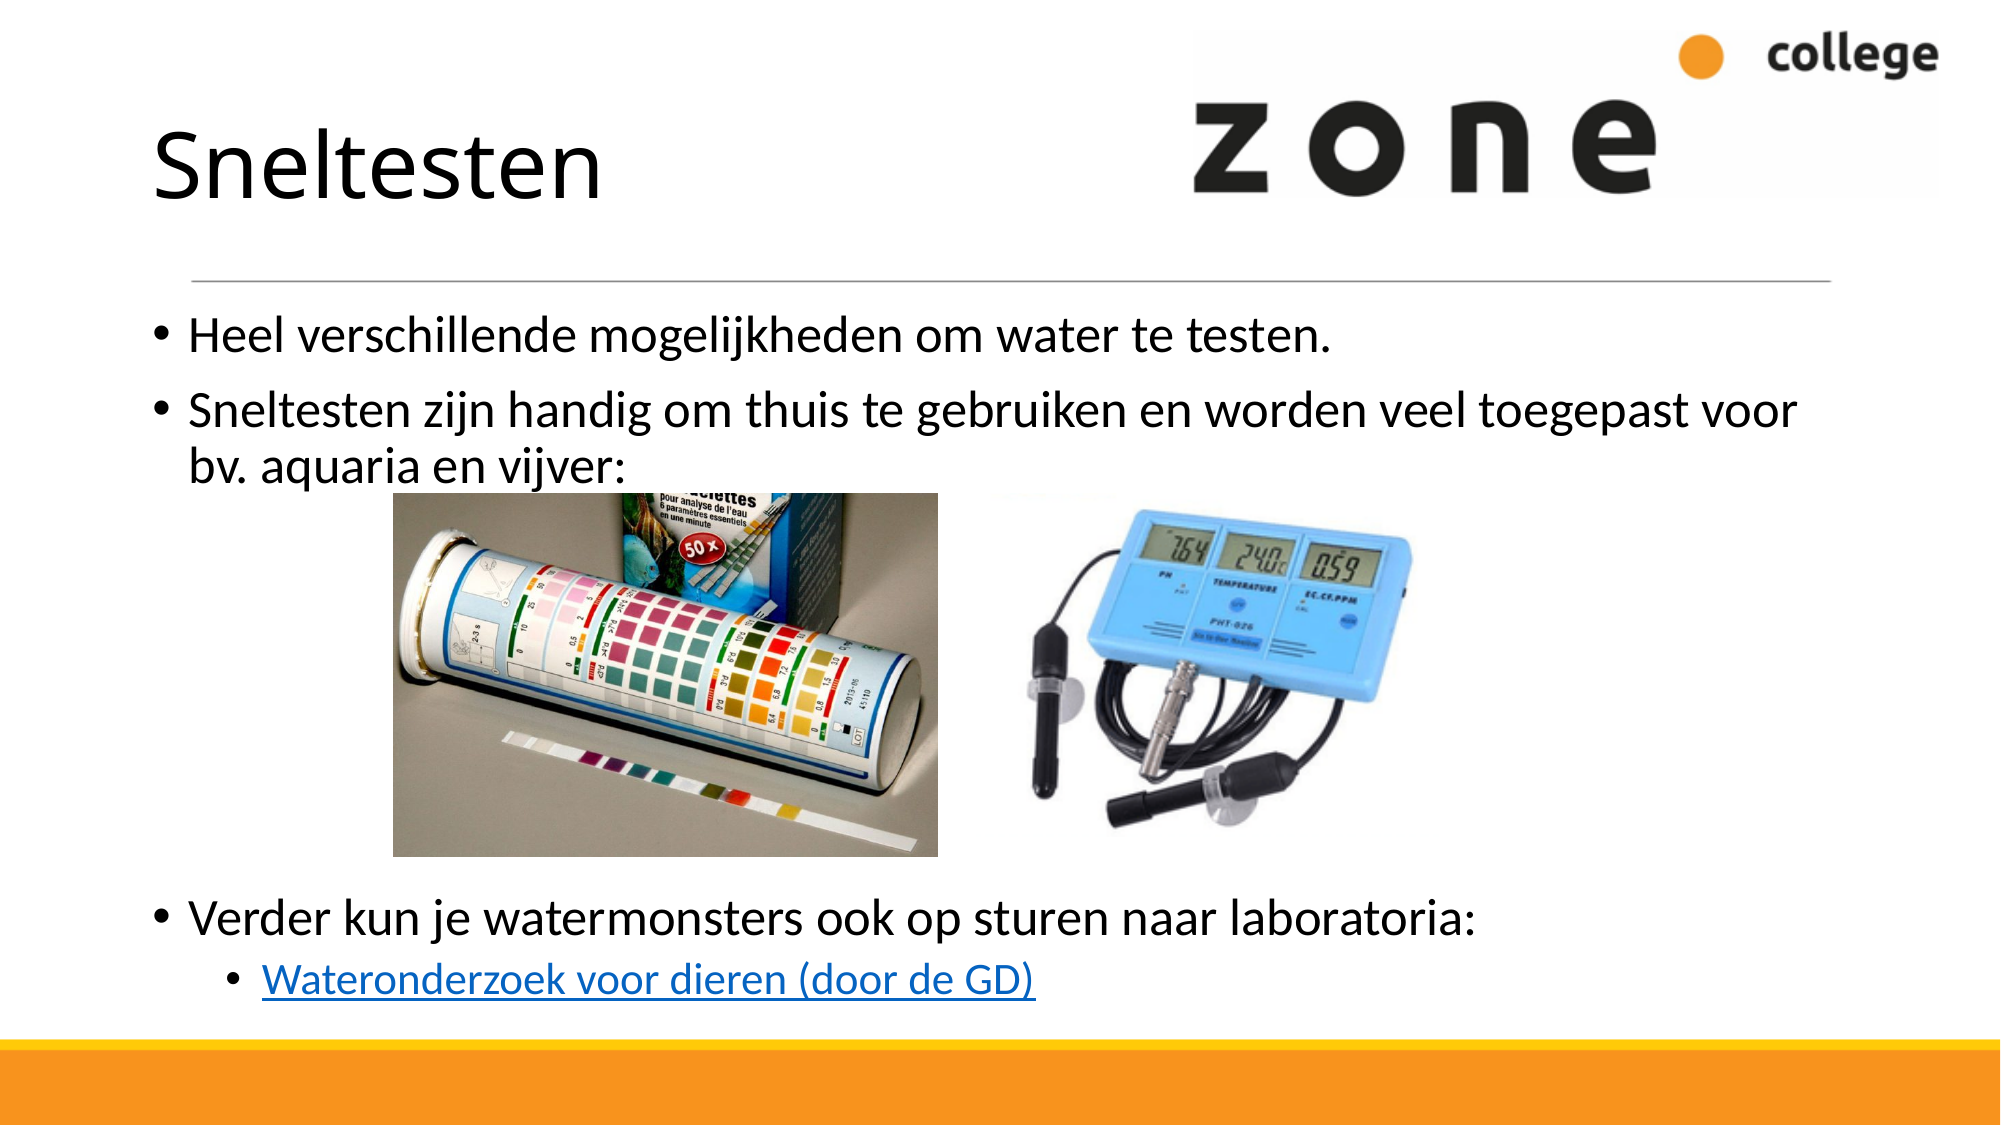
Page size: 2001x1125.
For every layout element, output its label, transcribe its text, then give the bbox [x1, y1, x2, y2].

list Heel verschillende mogelijkheden om water te testen. Sneltesten zijn handig om thuis te gebruiken en worden veel toegepast voor bv. aquaria en vijver: Verder kun je watermonsters ook op sturen naar laboratoria: Wateronderzoek voor dieren (door de GD) [137, 299, 1863, 1014]
picture [0, 0, 2001, 1125]
title Sneltesten [137, 59, 1863, 278]
